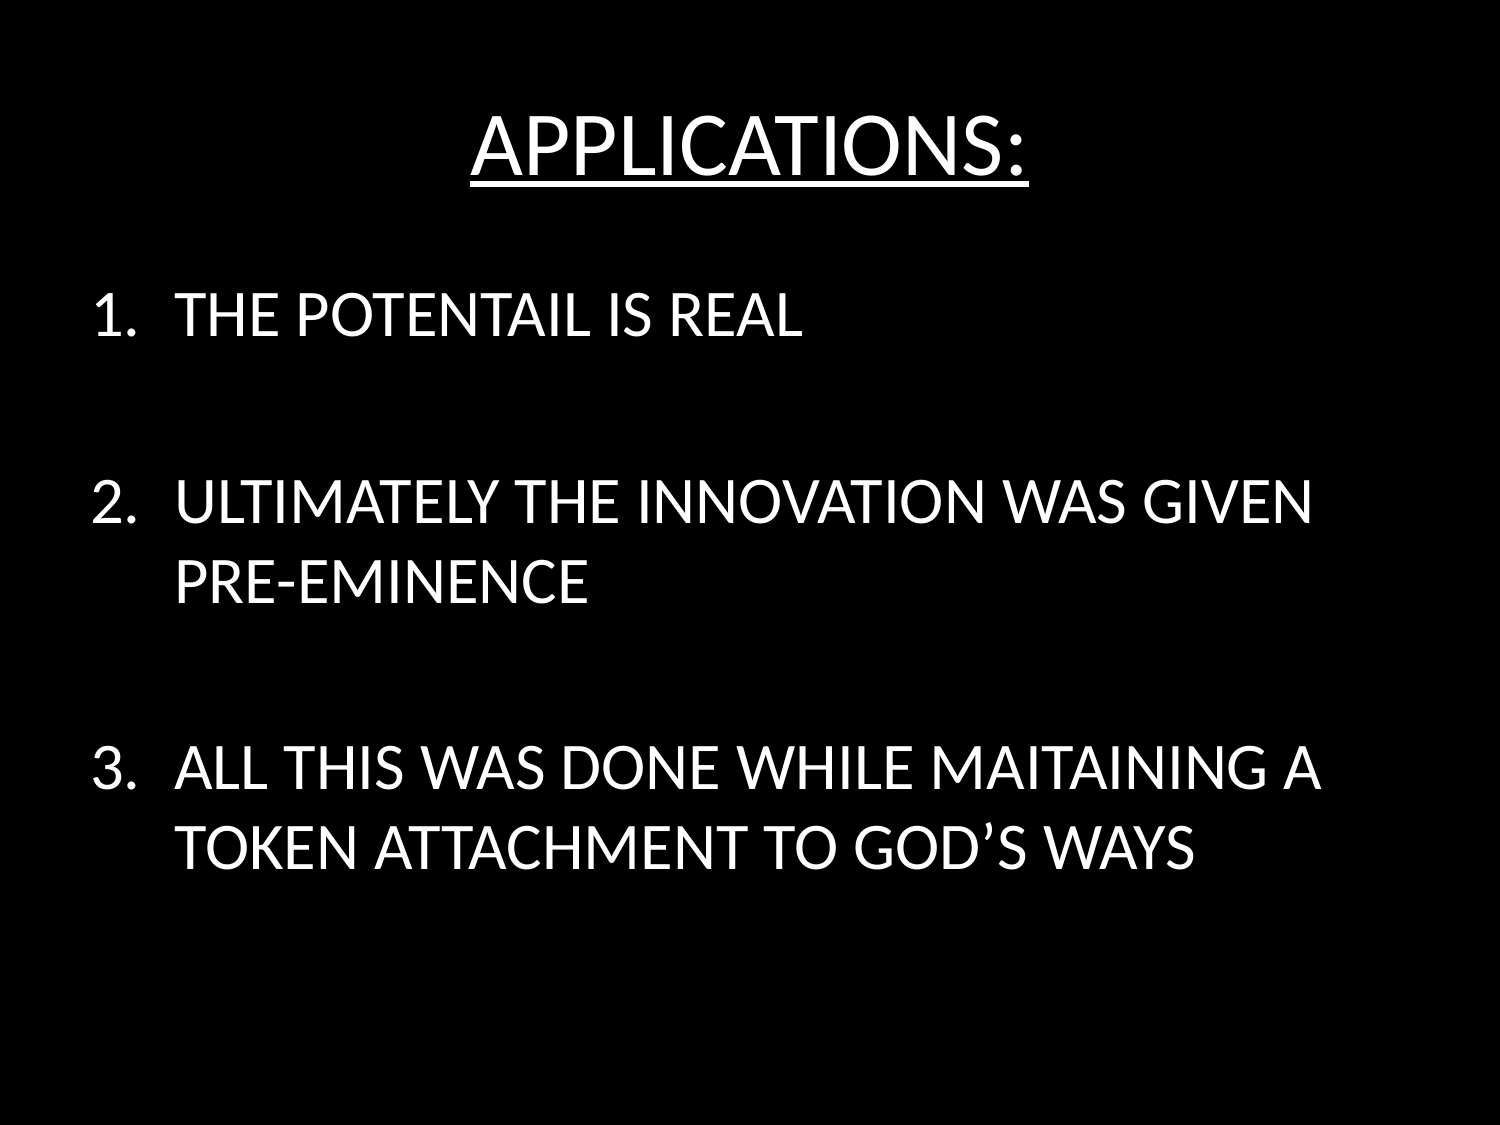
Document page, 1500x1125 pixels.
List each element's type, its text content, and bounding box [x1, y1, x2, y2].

list THE POTENTAIL IS REAL ULTIMATELY THE INNOVATION WAS GIVEN PRE-EMINENCE ALL THIS WAS DONE WHILE MAITAINING A TOKEN ATTACHMENT TO GOD’S WAYS [75, 262, 1425, 1005]
title APPLICATIONS: [75, 45, 1425, 233]
